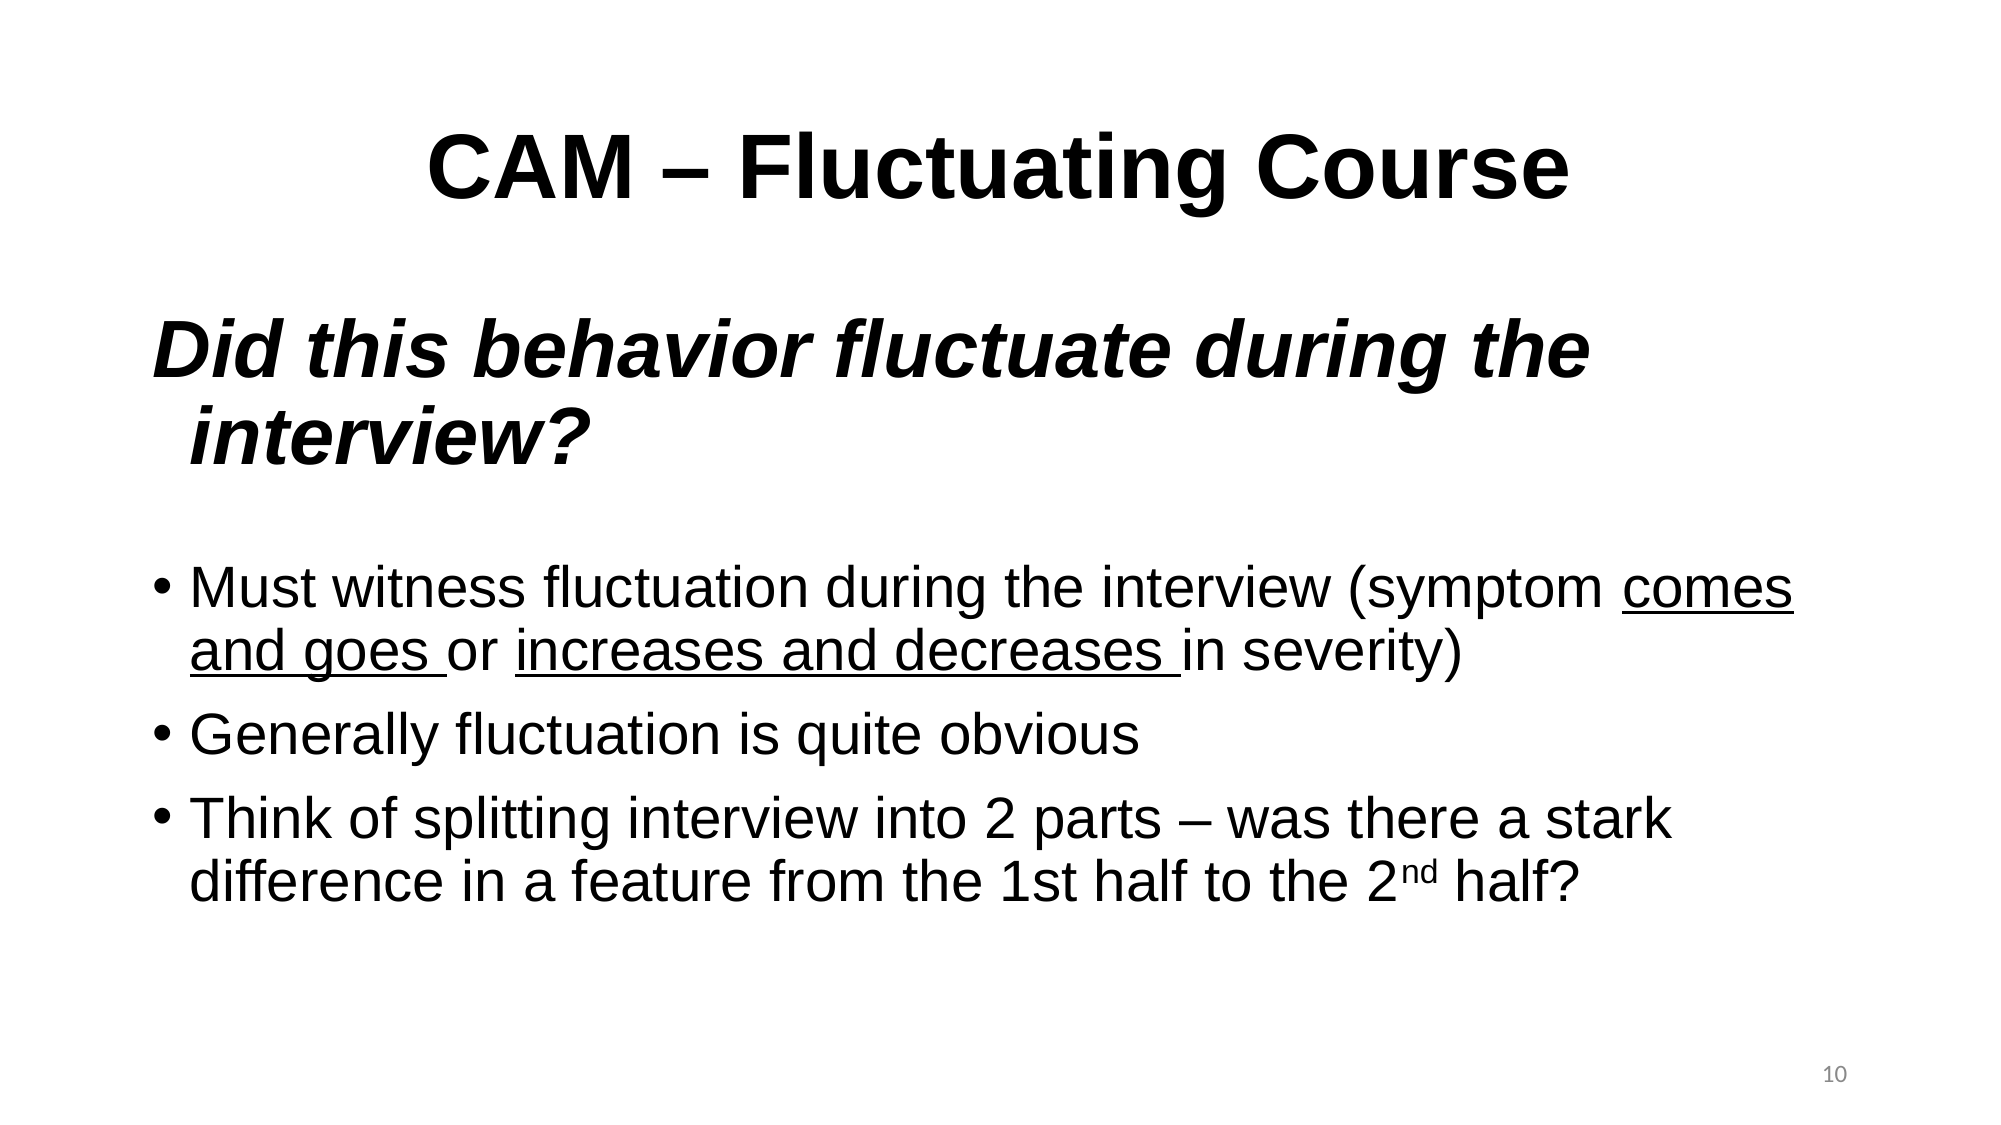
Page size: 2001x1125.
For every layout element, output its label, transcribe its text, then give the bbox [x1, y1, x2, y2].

list Did this behavior fluctuate during the interview? Must witness fluctuation during the interview (symptom comes and goes or increases and decreases in severity) Generally fluctuation is quite obvious Think of splitting interview into 2 parts – was there a stark difference in a feature from the 1st half to the 2nd half? [137, 299, 1863, 1014]
title CAM – Fluctuating Course [137, 59, 1863, 278]
slide_number 10 [1412, 1042, 1863, 1103]
